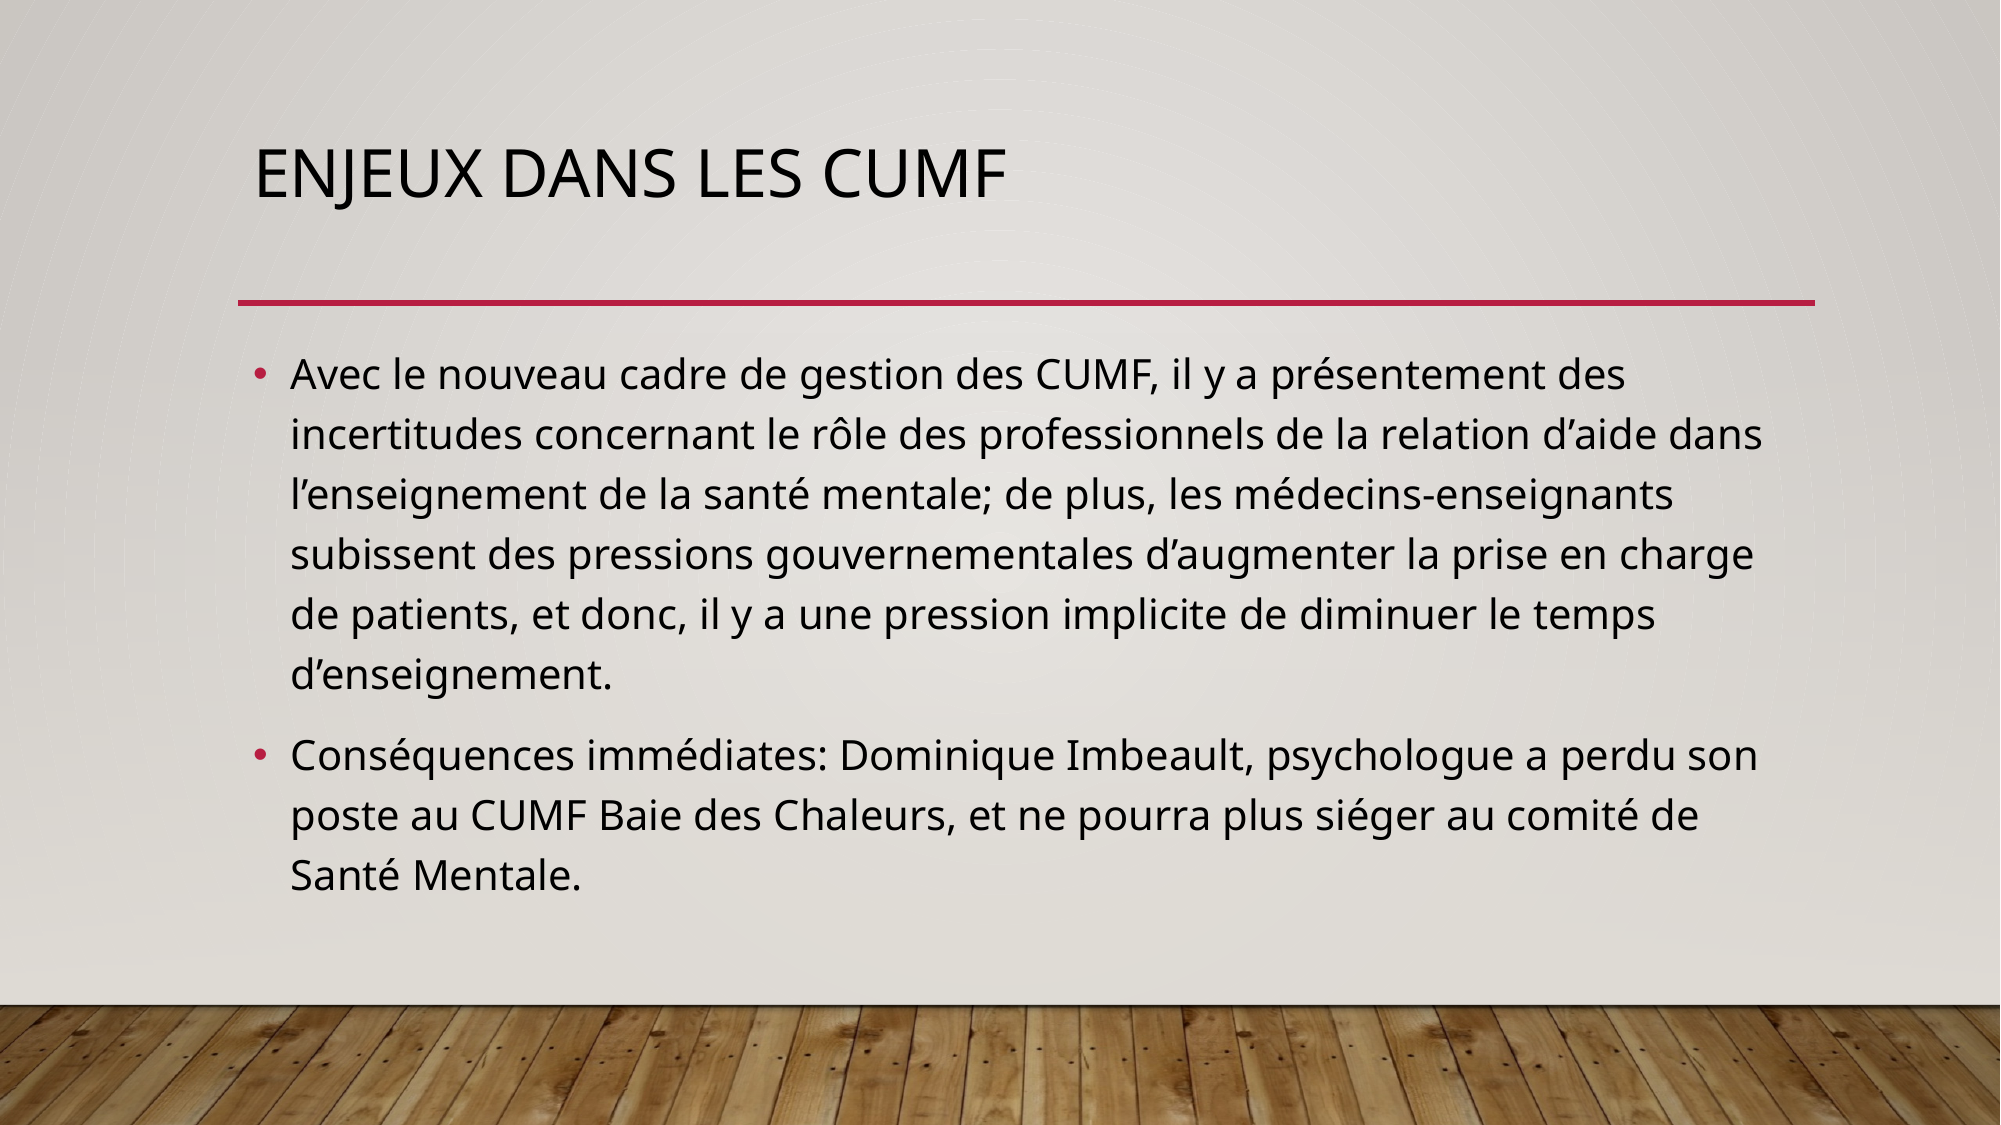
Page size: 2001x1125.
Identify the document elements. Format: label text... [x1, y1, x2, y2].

title Enjeux dans les CUMF [238, 131, 1814, 305]
picture [0, 1005, 2000, 1125]
list Avec le nouveau cadre de gestion des CUMF, il y a présentement des incertitudes concernant le rôle des professionnels de la relation d’aide dans l’enseignement de la santé mentale; de plus, les médecins-enseignants subissent des pressions gouvernementales d’augmenter la prise en charge de patients, et donc, il y a une pression implicite de diminuer le temps d’enseignement. Conséquences immédiates: Dominique Imbeault, psychologue a perdu son poste au CUMF Baie des Chaleurs, et ne pourra plus siéger au comité de Santé Mentale. [238, 330, 1814, 897]
